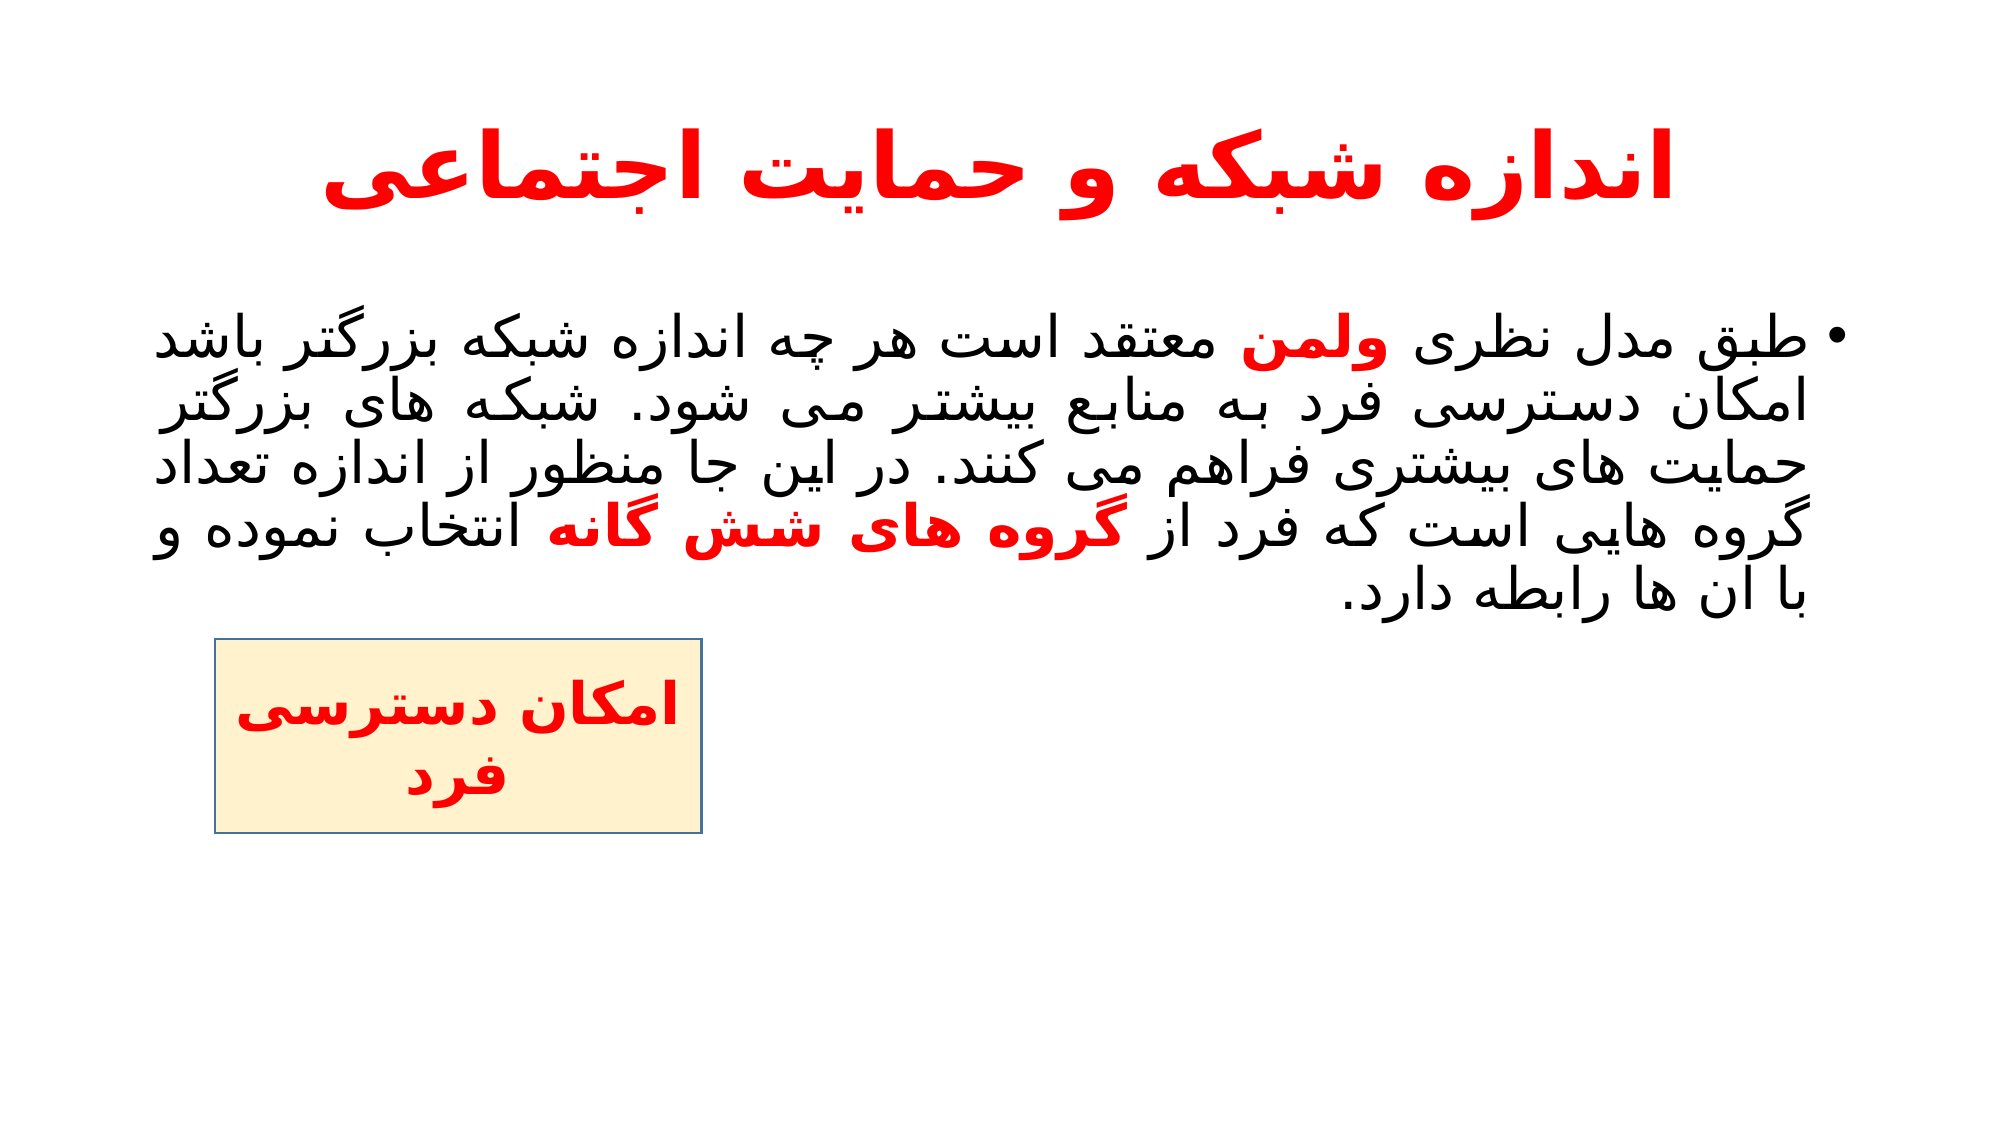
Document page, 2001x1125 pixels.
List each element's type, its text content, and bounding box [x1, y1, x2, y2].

list طبق مدل نظری ولمن معتقد است هر چه اندازه شبکه بزرگتر باشد امکان دسترسی فرد به منابع بیشتر می شود. شبکه های بزرگتر حمایت های بیشتری فراهم می کنند. در این جا منظور از اندازه تعداد گروه هایی است که فرد از گروه های شش گانه انتخاب نموده و با ان ها رابطه دارد. [137, 299, 1863, 1014]
text_box امکان دسترسی فرد [214, 638, 703, 834]
title اندازه شبکه و حمایت اجتماعی [137, 59, 1863, 278]
